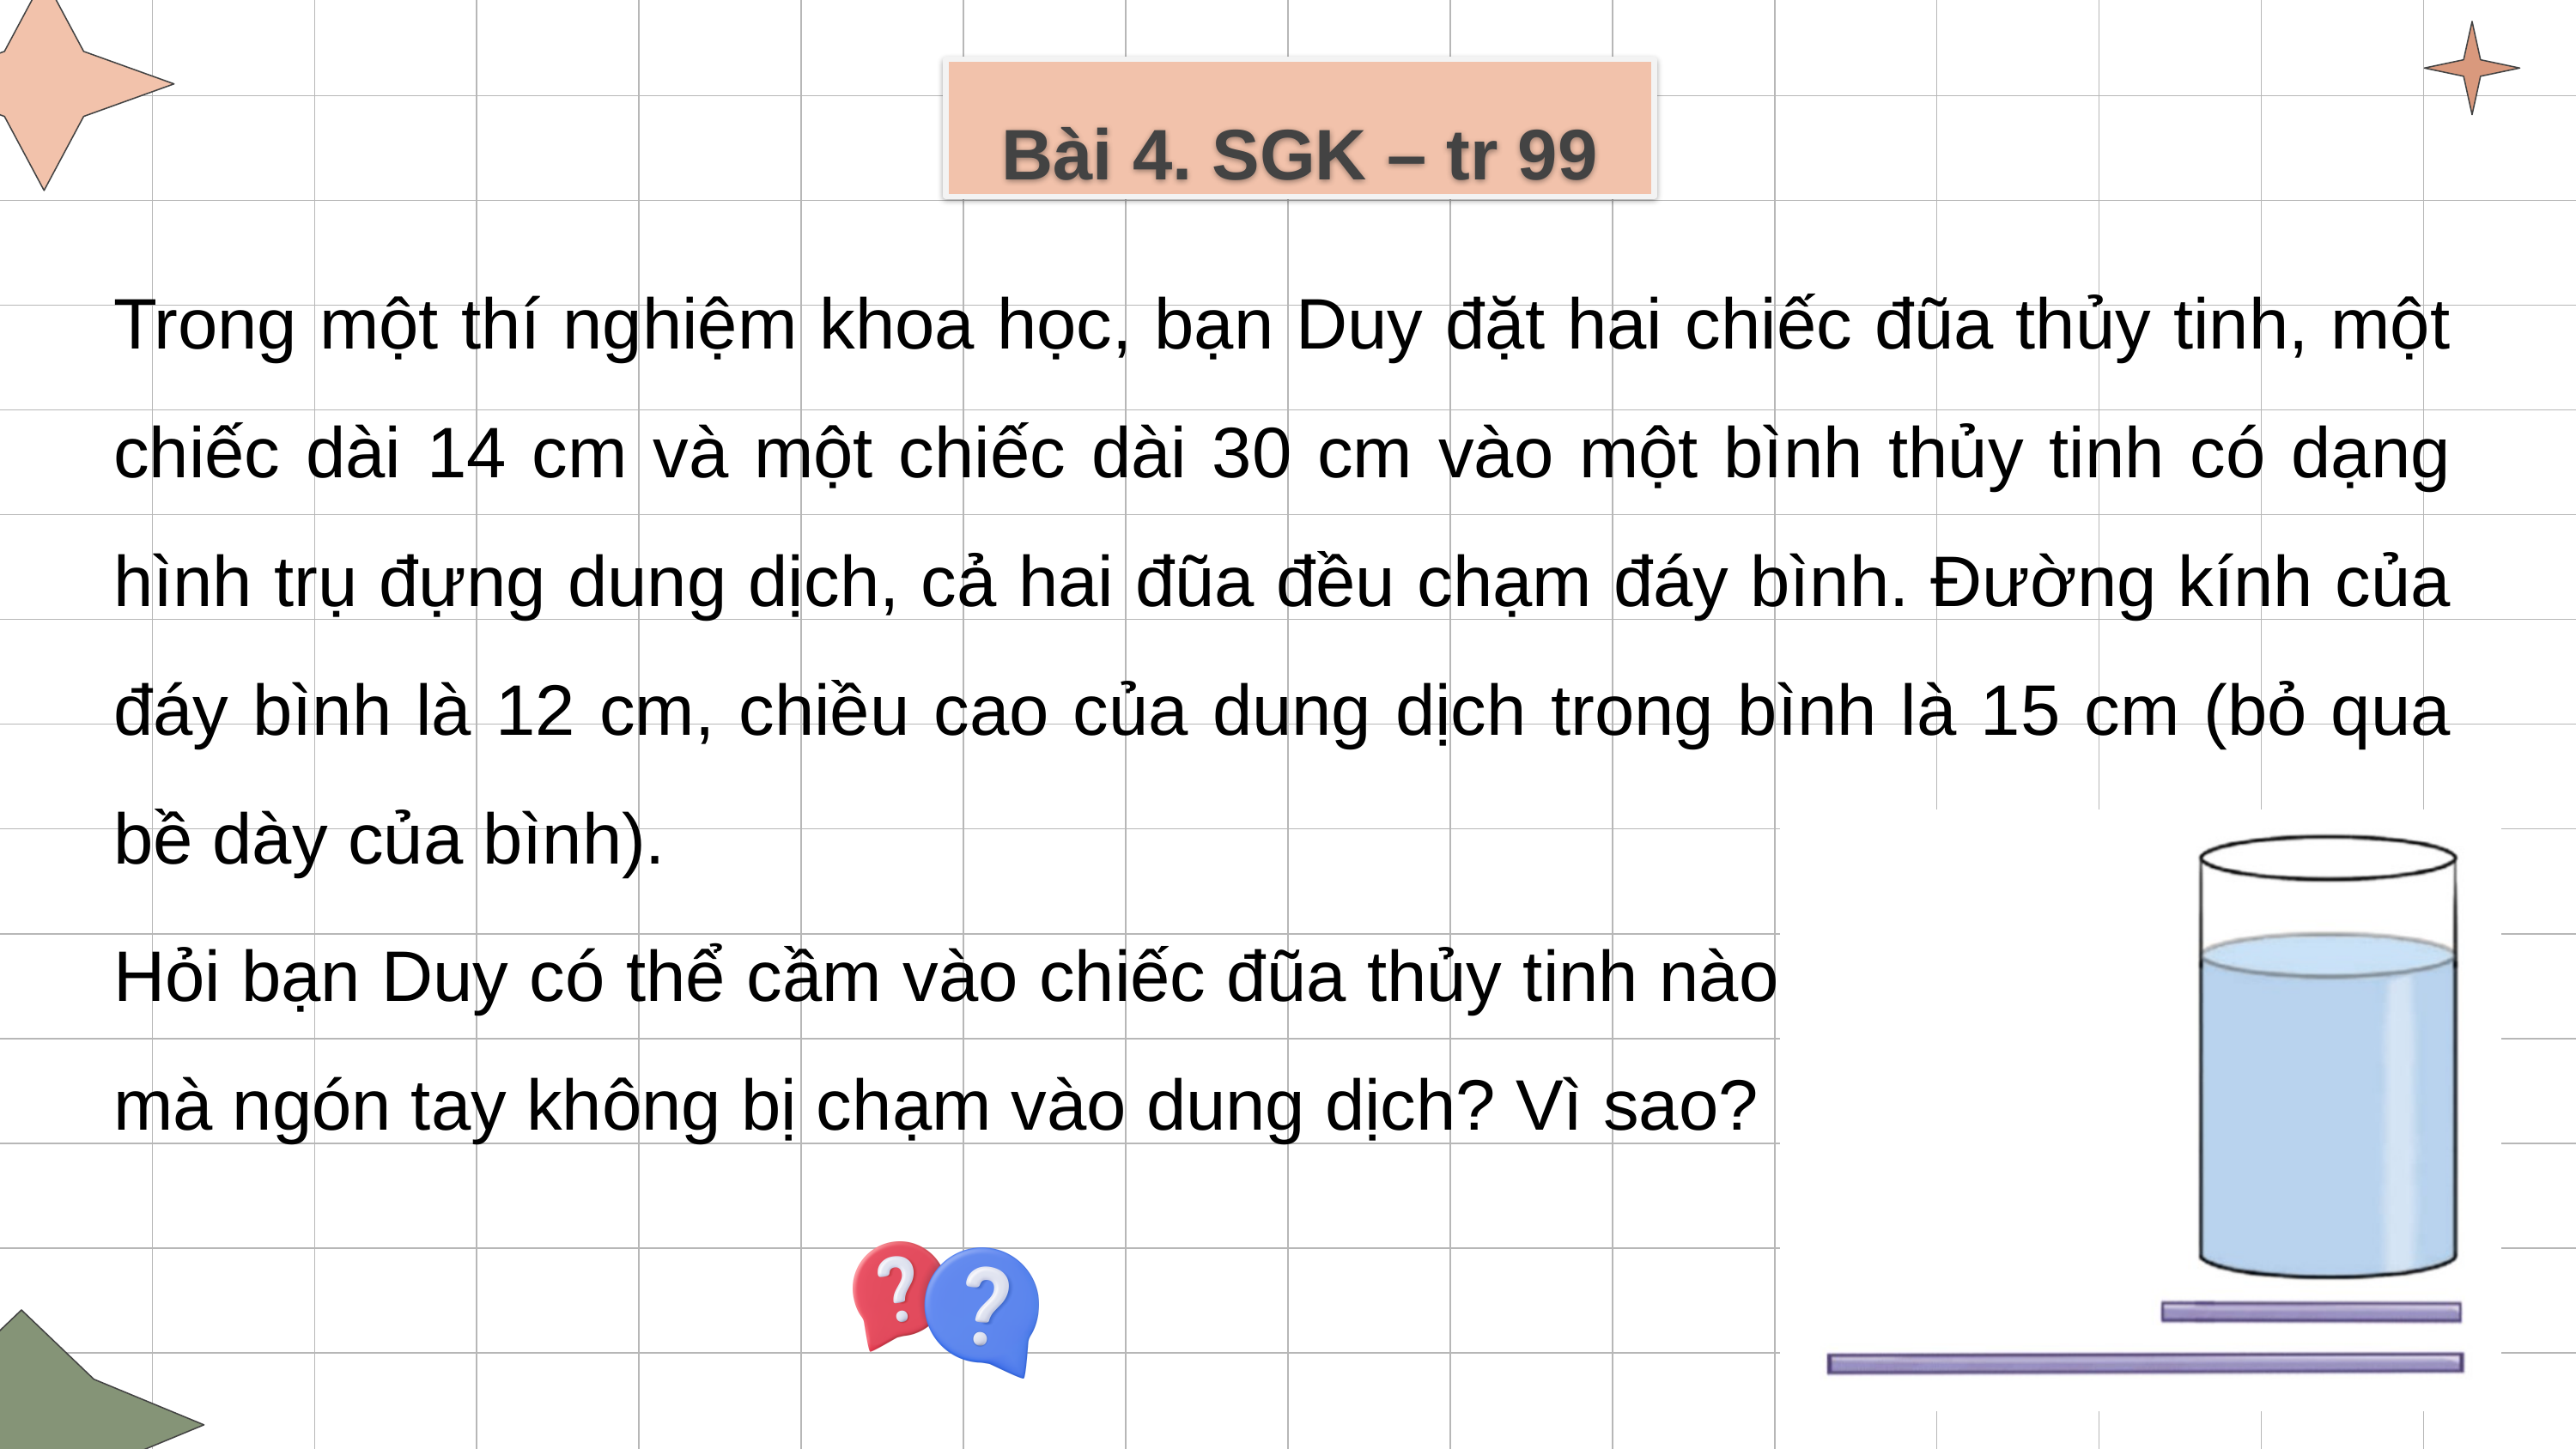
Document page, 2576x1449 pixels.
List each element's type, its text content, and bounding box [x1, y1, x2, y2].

picture [852, 1241, 1040, 1379]
text_box [0, 0, 174, 191]
text_box [0, 1310, 204, 1449]
text_box [2424, 21, 2520, 115]
text_box Trong một thí nghiệm khoa học, bạn Duy đặt hai chiếc đũa thủy tinh, một chiếc dài 14 cm và một chiếc dài 30 cm vào một bình thủy tinh có dạng hình trụ đựng dung dịch, cả hai đũa đều chạm đáy bình. Đường kính của đáy bình là 12 cm, chiều cao của dung dịch trong bình là 15 cm (bỏ qua bề dày của bình). [100, 227, 2465, 880]
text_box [945, 58, 1655, 203]
text_box Hỏi bạn Duy có thể cầm vào chiếc đũa thủy tinh nào mà ngón tay không bị chạm vào dung dịch? Vì sao? [100, 880, 1776, 1151]
picture [1780, 809, 2501, 1411]
